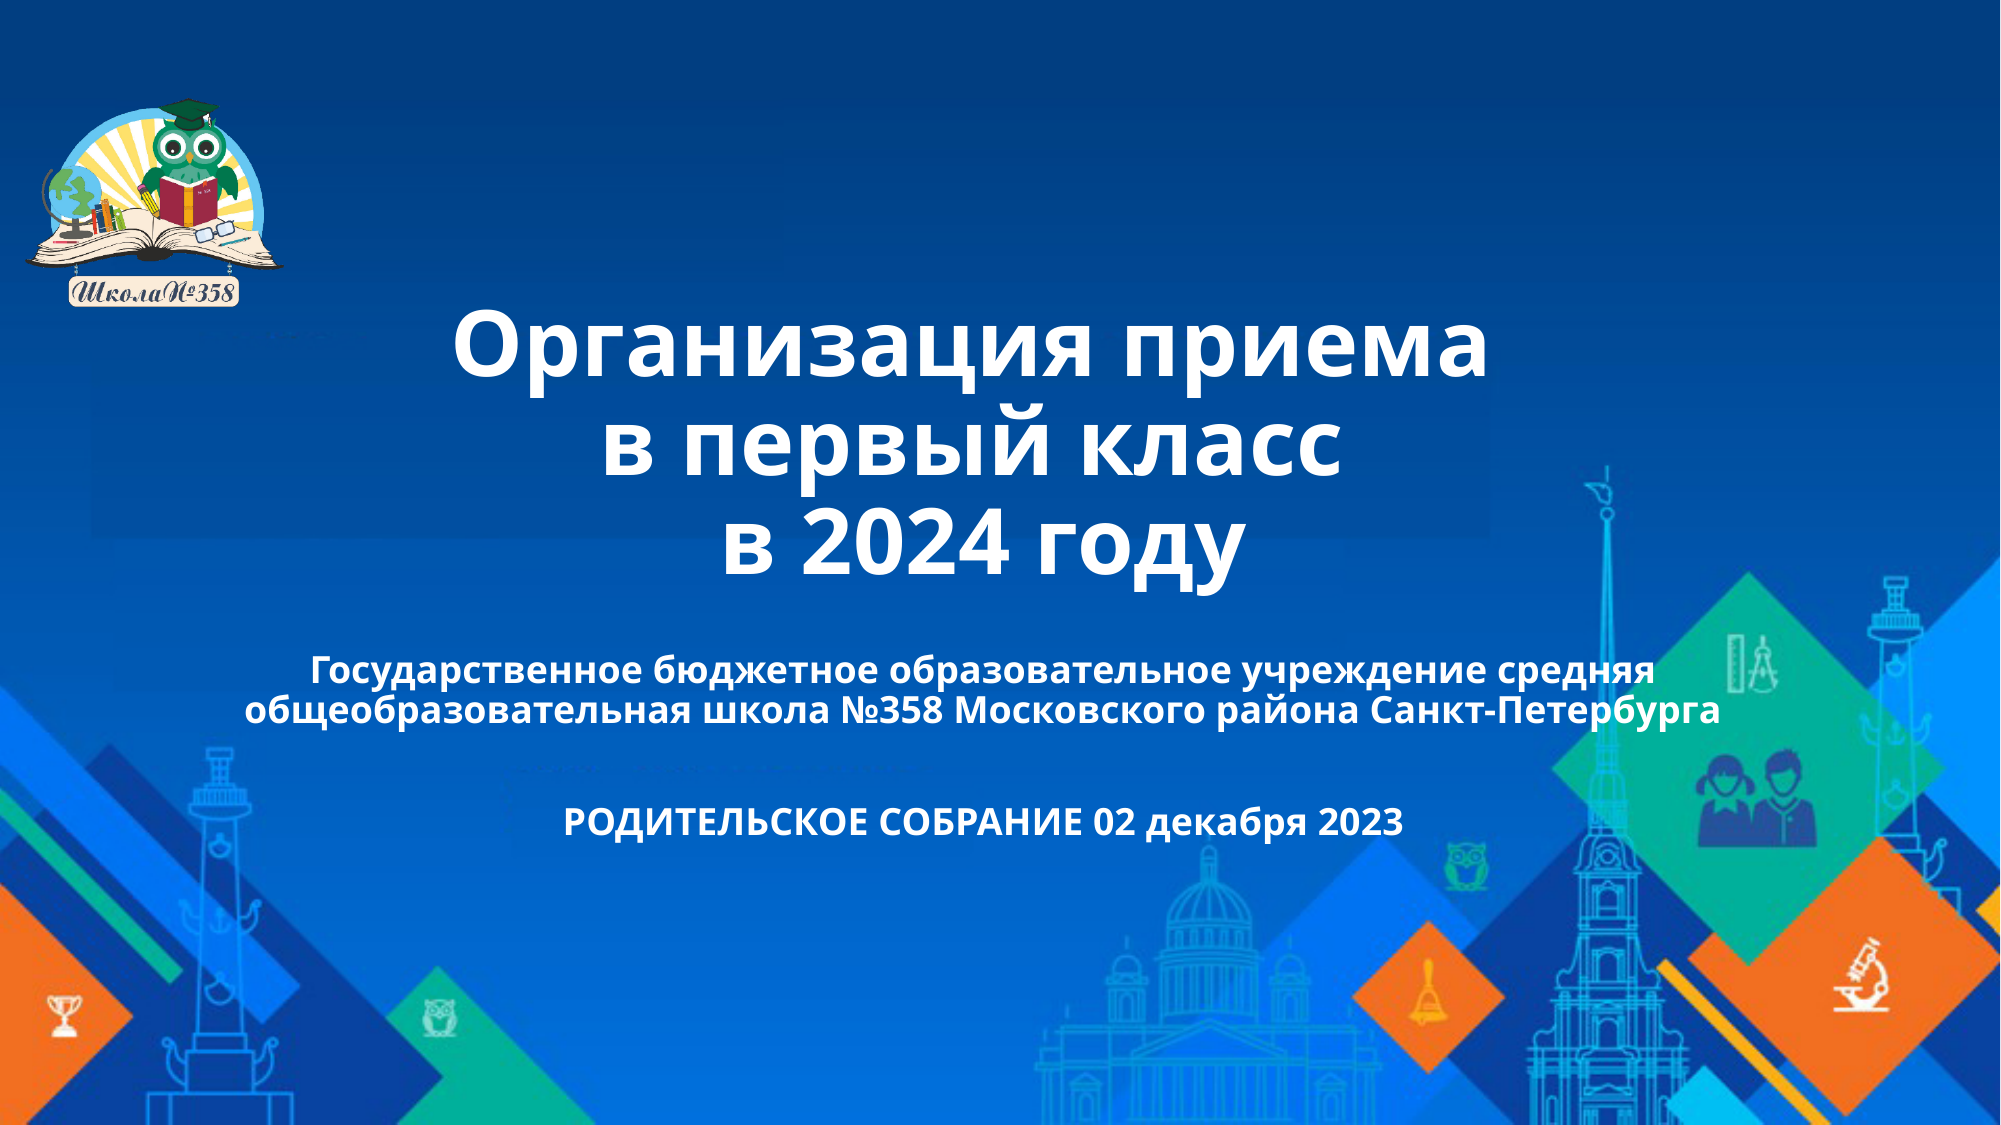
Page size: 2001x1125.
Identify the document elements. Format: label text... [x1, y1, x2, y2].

picture [0, 0, 2001, 1125]
title Организация приема в первый класс в 2024 году [164, 62, 1803, 602]
subtitle Государственное бюджетное образовательное учреждение средняя общеобразовательная школа №358 Московского района Санкт-Петербурга РОДИТЕЛЬСКОЕ СОБРАНИЕ 02 декабря 2023 [179, 582, 1788, 855]
